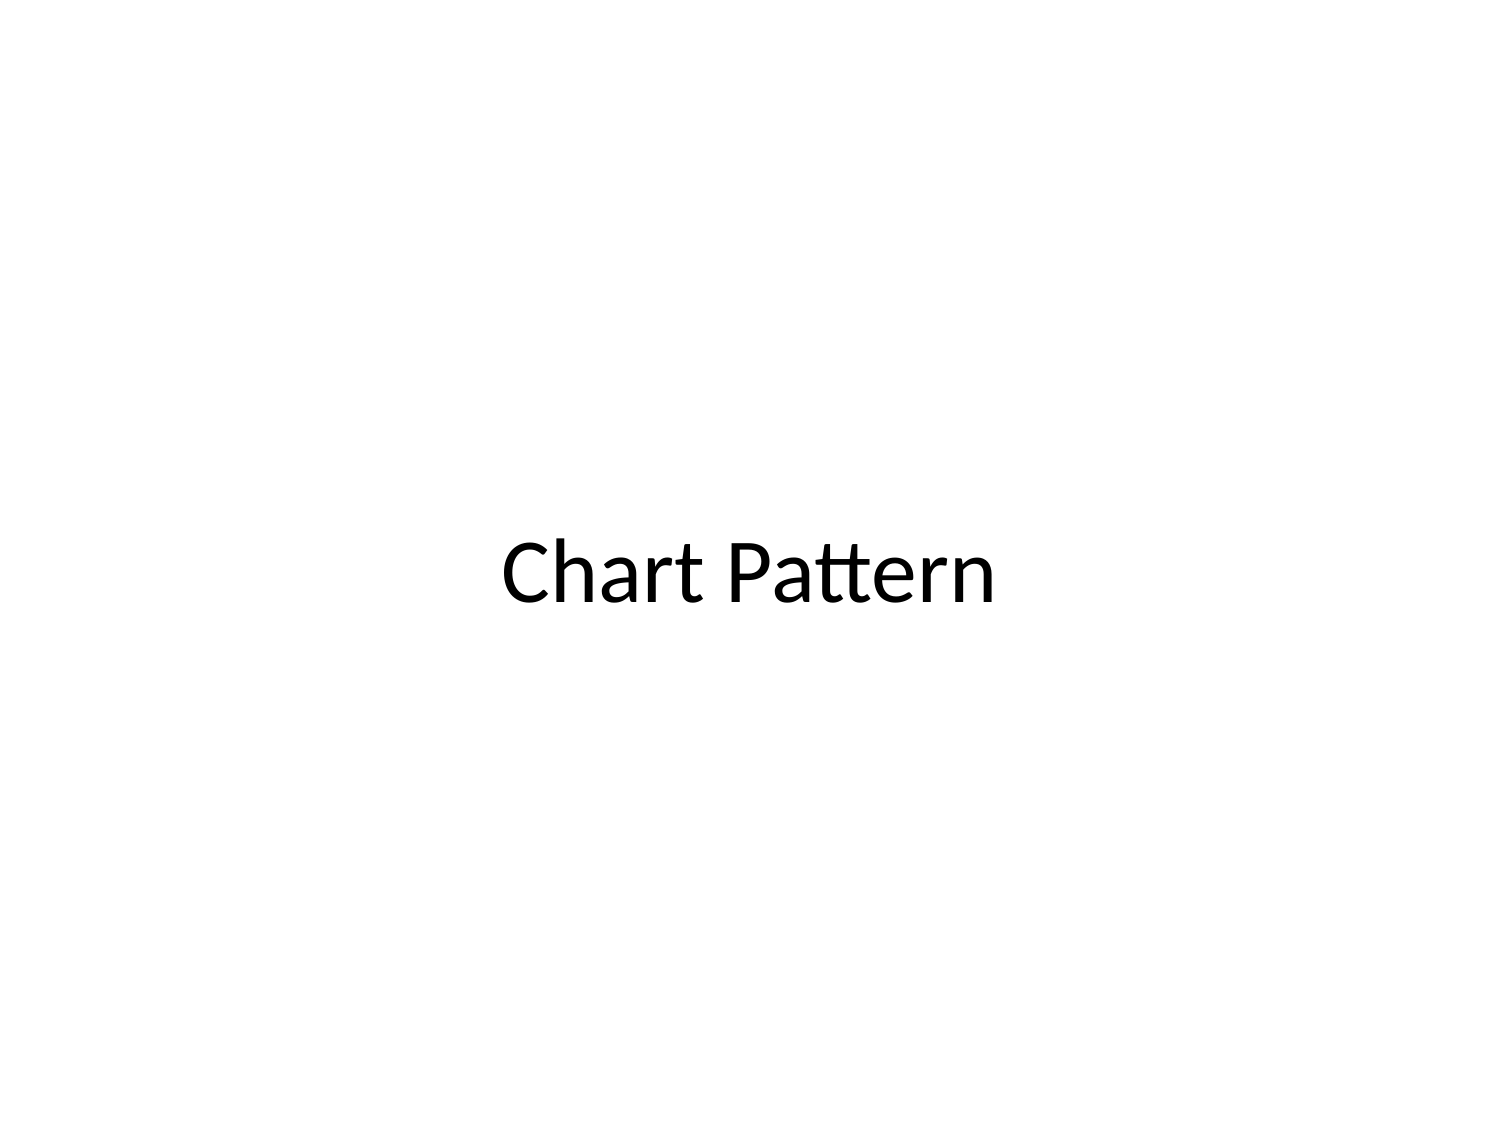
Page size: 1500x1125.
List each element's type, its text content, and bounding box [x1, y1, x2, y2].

title Chart Pattern [75, 45, 1425, 1088]
